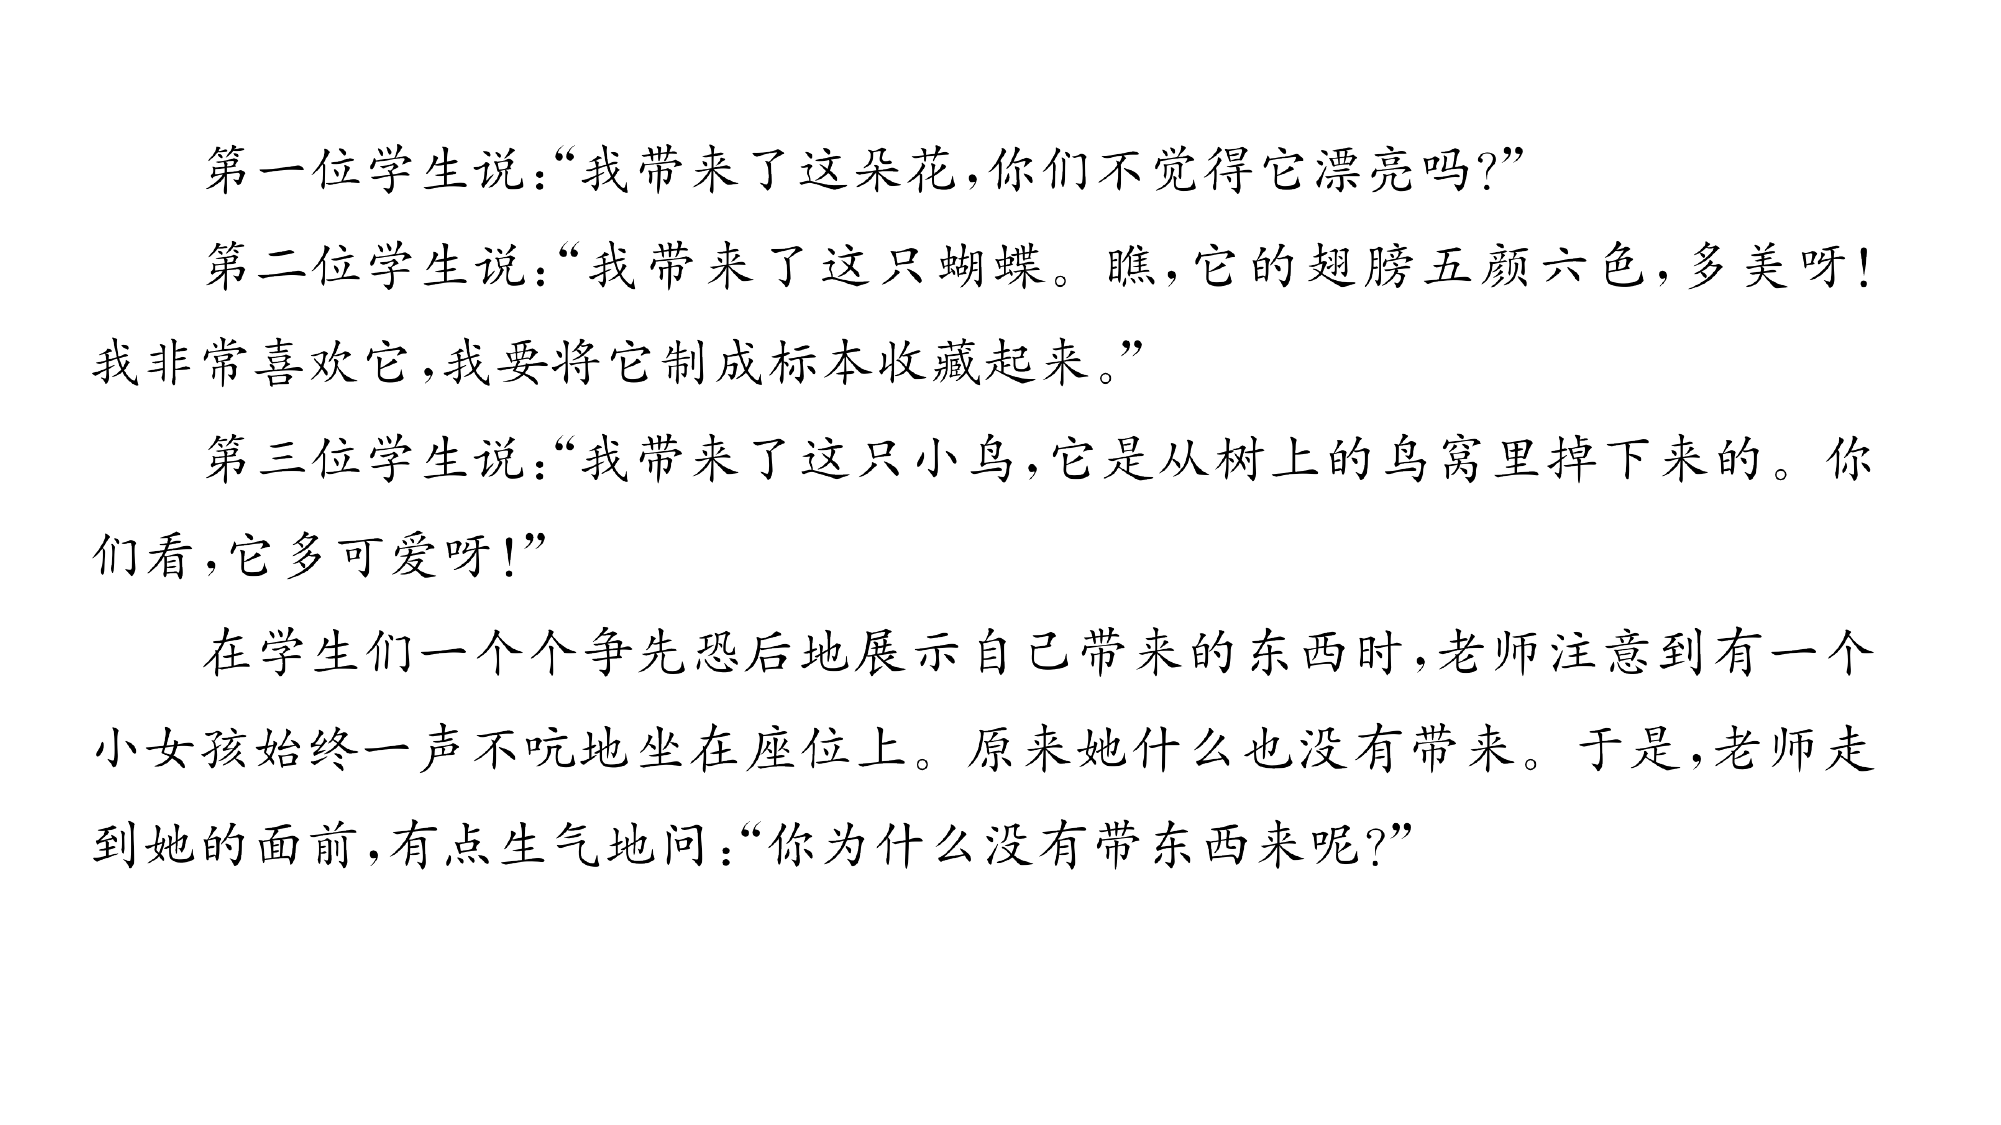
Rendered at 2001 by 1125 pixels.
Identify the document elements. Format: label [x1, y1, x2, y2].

picture [87, 117, 1979, 889]
